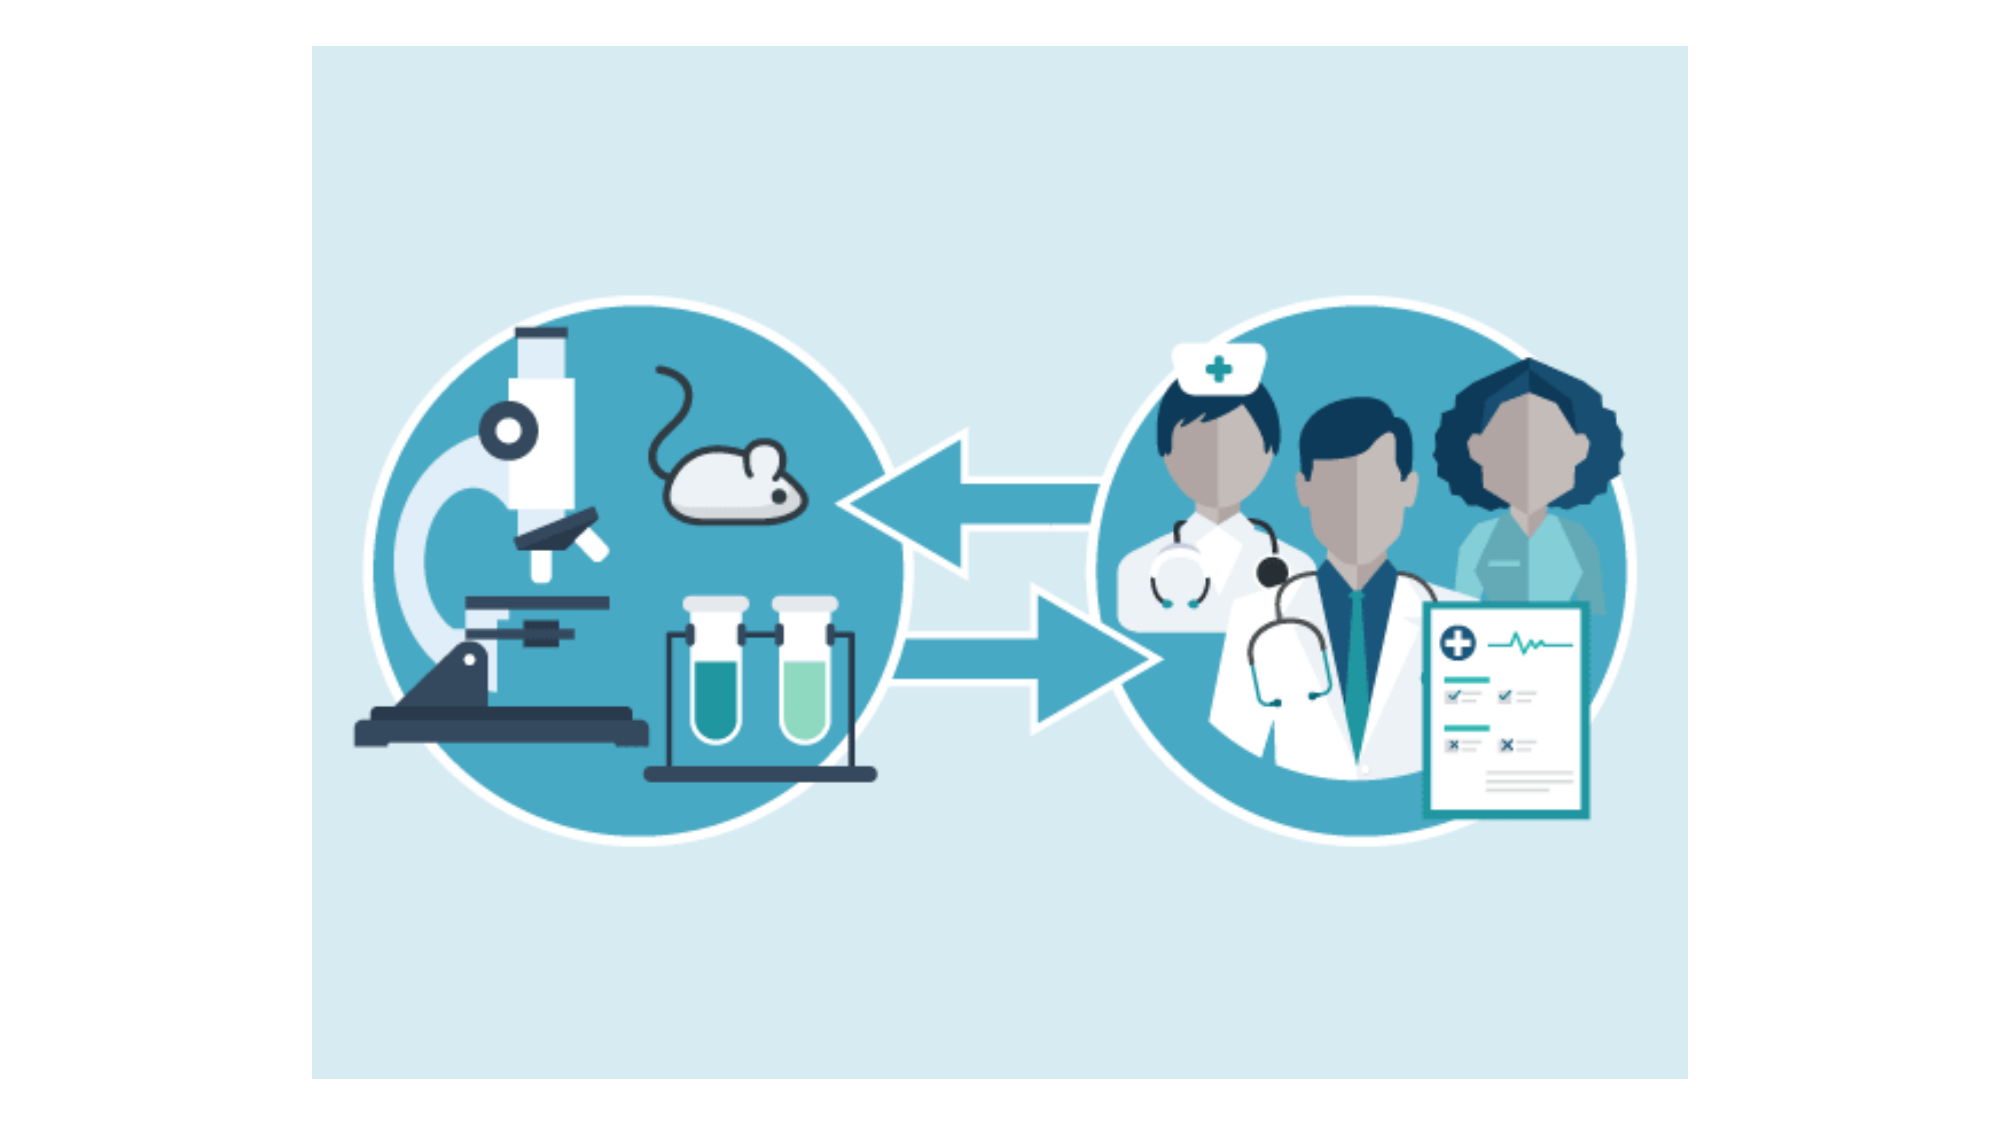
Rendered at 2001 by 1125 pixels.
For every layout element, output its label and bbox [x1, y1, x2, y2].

picture [312, 46, 1688, 1079]
